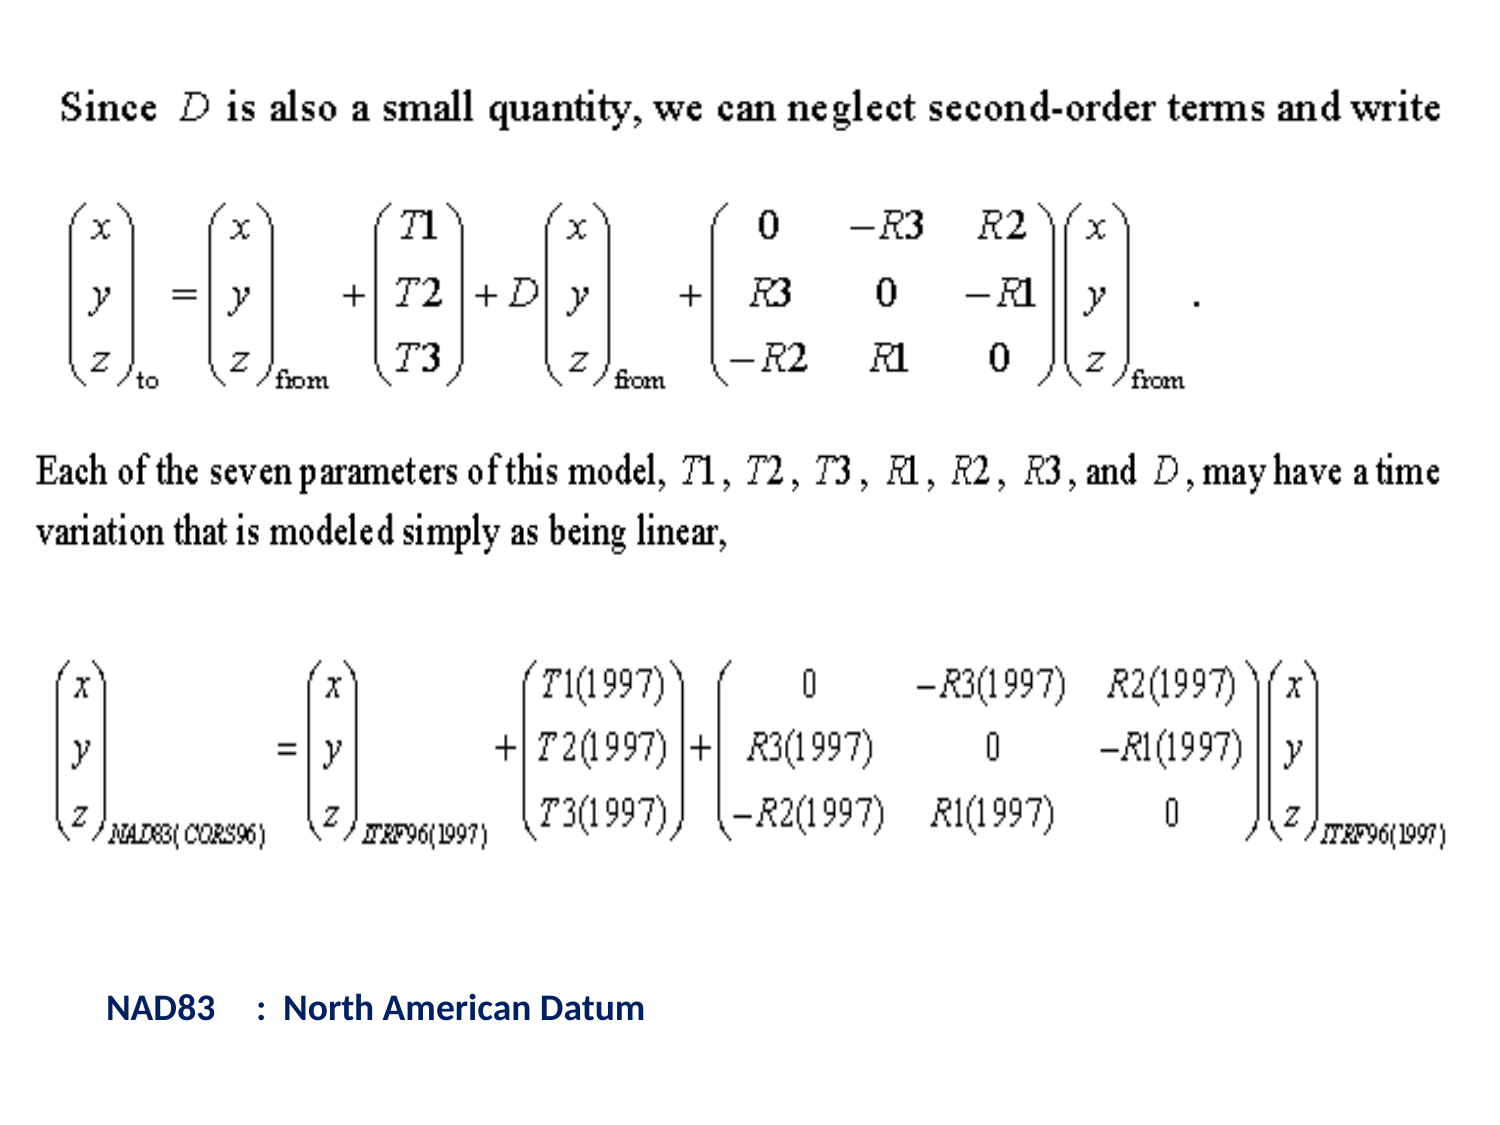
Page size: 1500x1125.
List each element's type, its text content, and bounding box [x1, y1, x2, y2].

text_box NAD83 : North American Datum [91, 975, 661, 1036]
picture [0, 621, 1500, 882]
picture [29, 444, 1459, 568]
picture [29, 54, 1481, 423]
